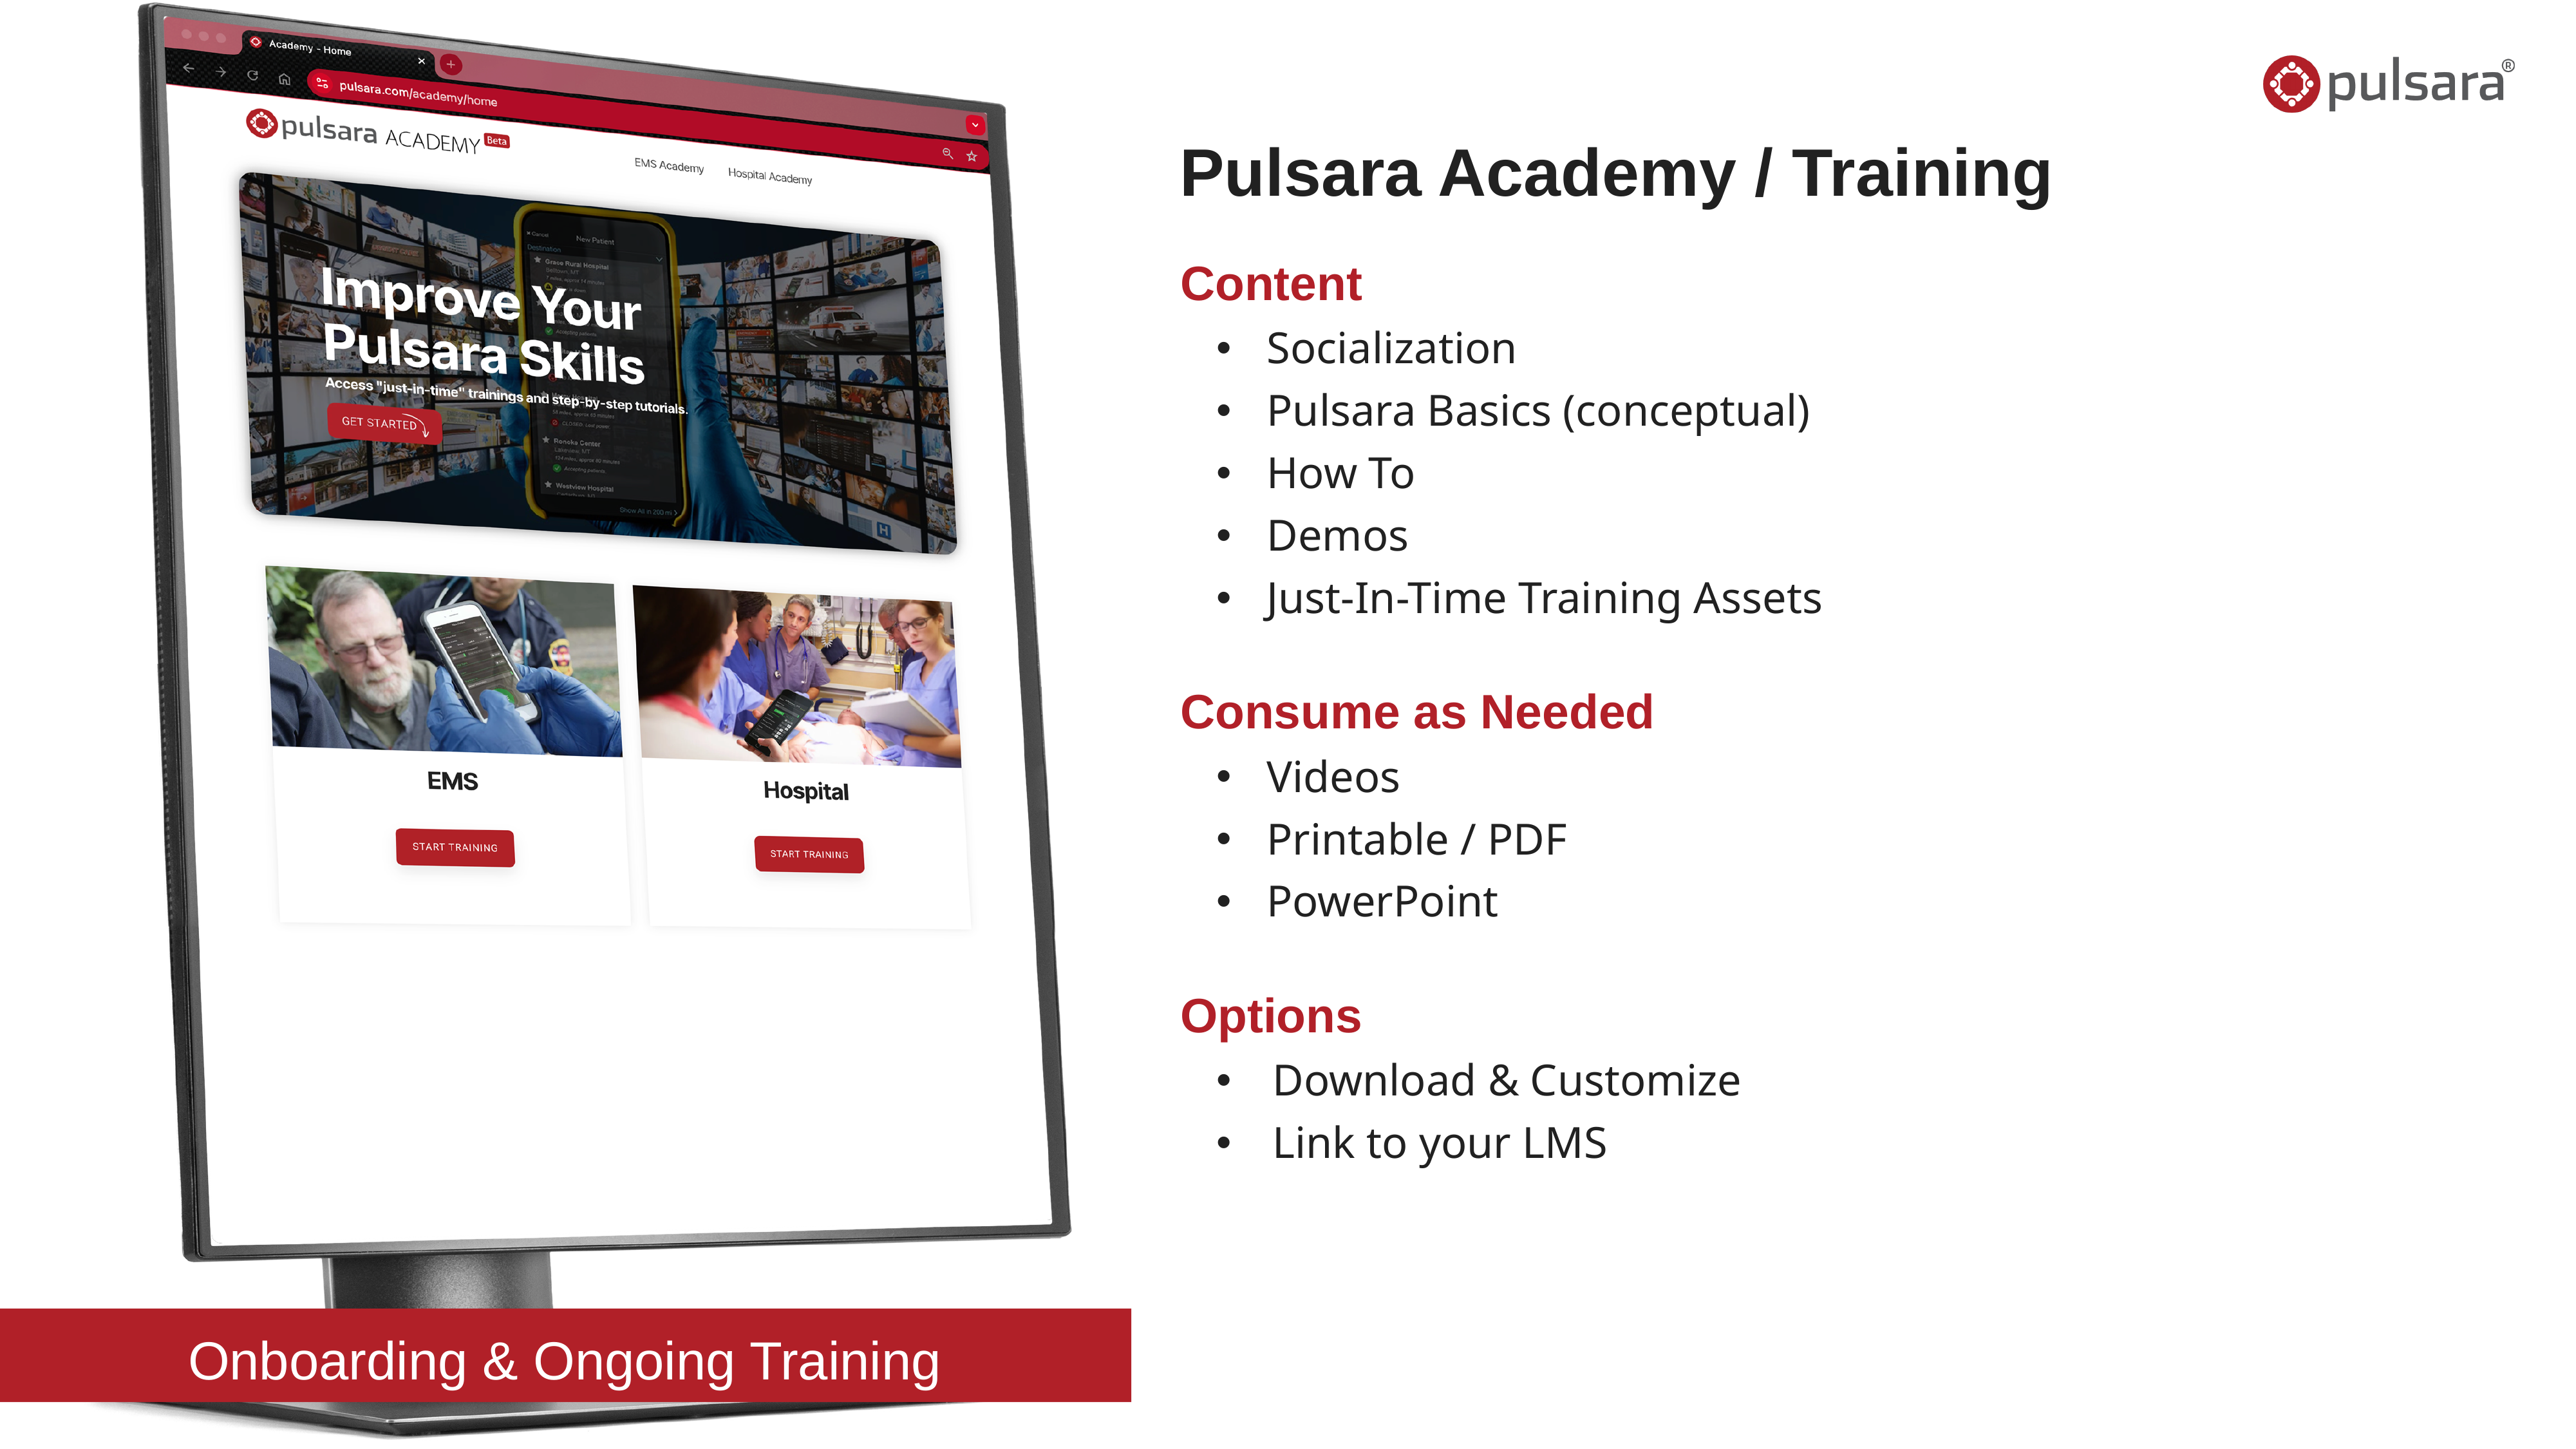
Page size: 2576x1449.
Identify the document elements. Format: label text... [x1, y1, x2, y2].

text_box Pulsara Academy / Training [1180, 138, 2527, 220]
picture [2263, 55, 2515, 113]
text_box Content Socialization Pulsara Basics (conceptual) How To Demos Just-In-Time Training Assets Consume as Needed Videos Printable / PDF PowerPoint Options Download & Customize Link to your LMS [1170, 253, 2503, 1343]
picture [0, 0, 1134, 1449]
